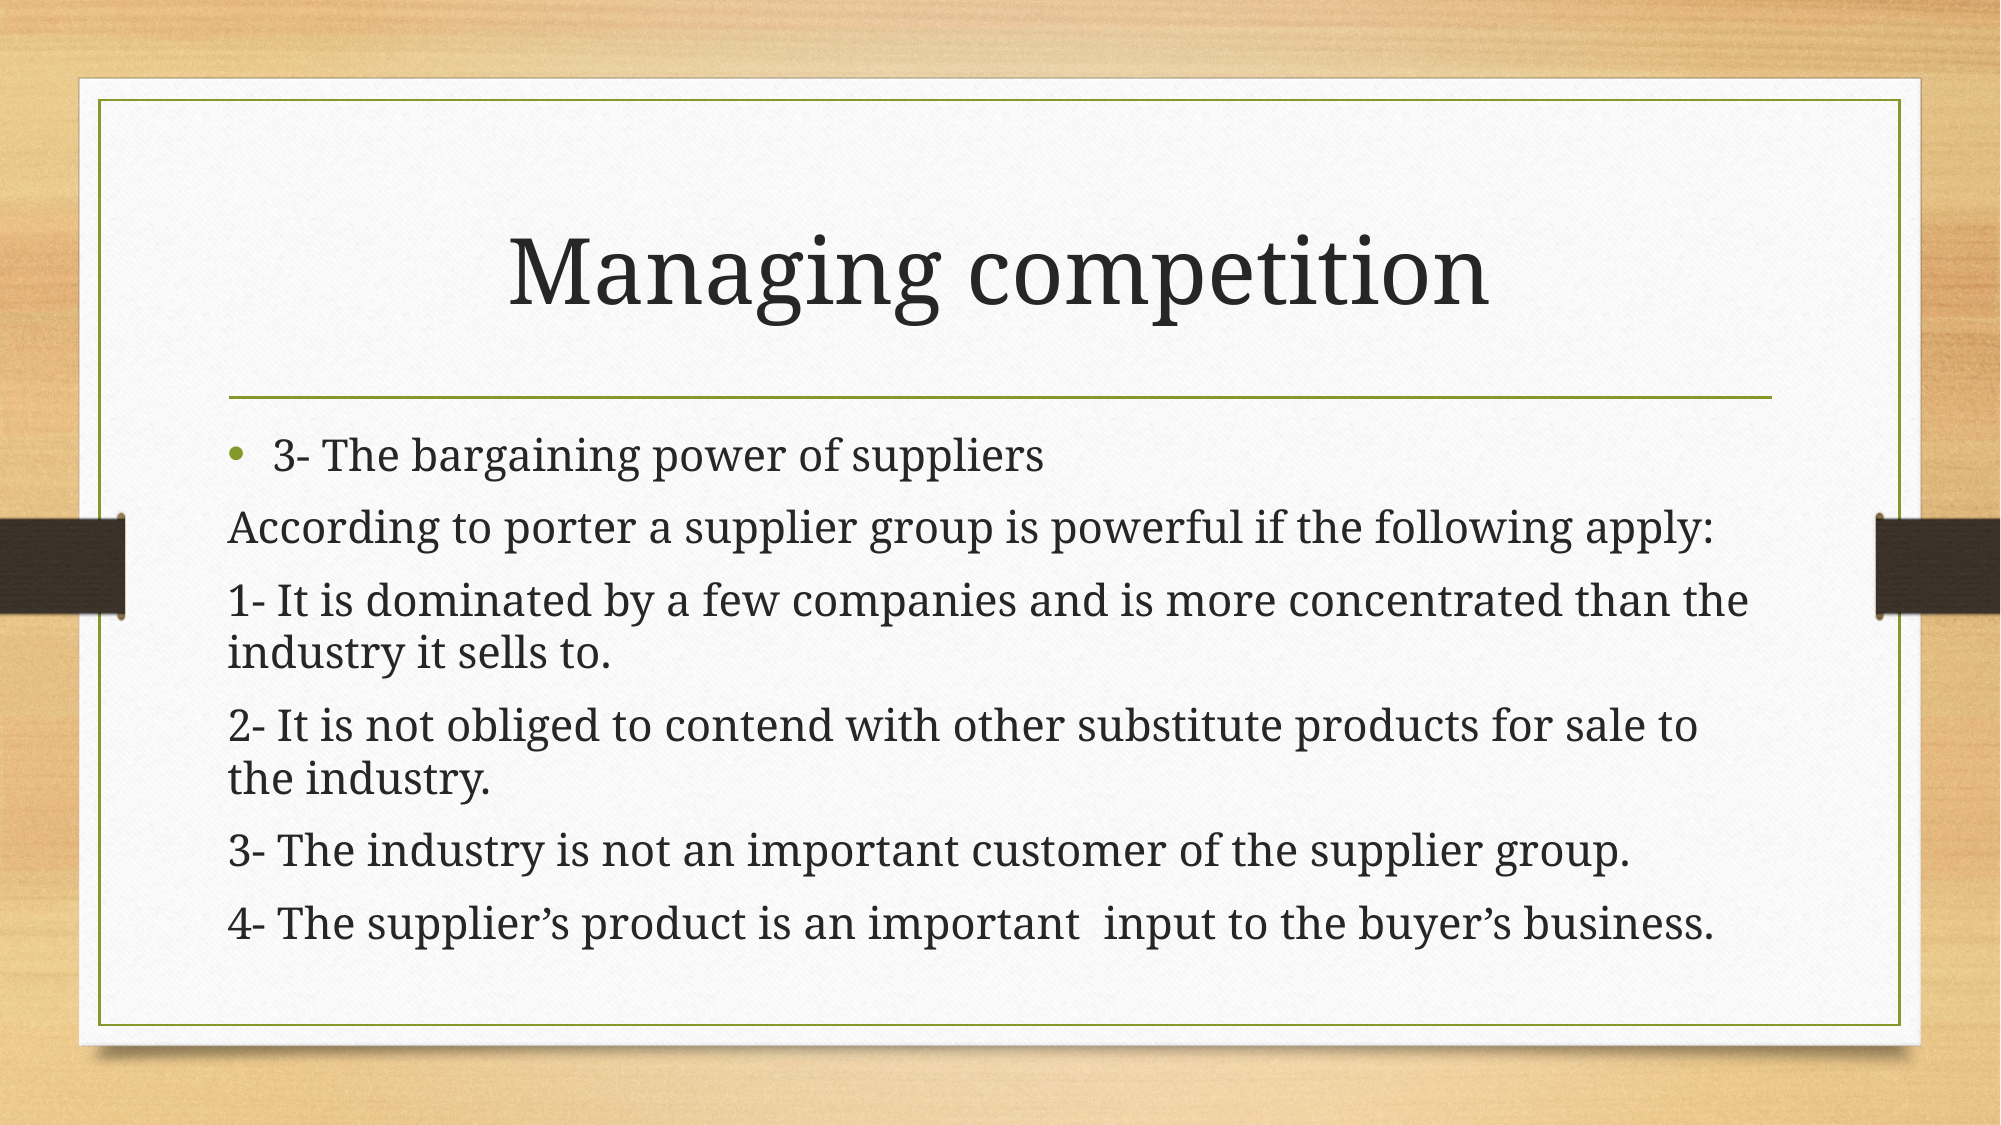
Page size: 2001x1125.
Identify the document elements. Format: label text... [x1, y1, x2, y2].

list 3- The bargaining power of suppliers According to porter a supplier group is powerful if the following apply: 1- It is dominated by a few companies and is more concentrated than the industry it sells to. 2- It is not obliged to contend with other substitute products for sale to the industry. 3- The industry is not an important customer of the supplier group. 4- The supplier’s product is an important input to the buyer’s business. [212, 419, 1788, 964]
title Managing competition [212, 161, 1788, 375]
picture [0, 0, 2001, 1125]
